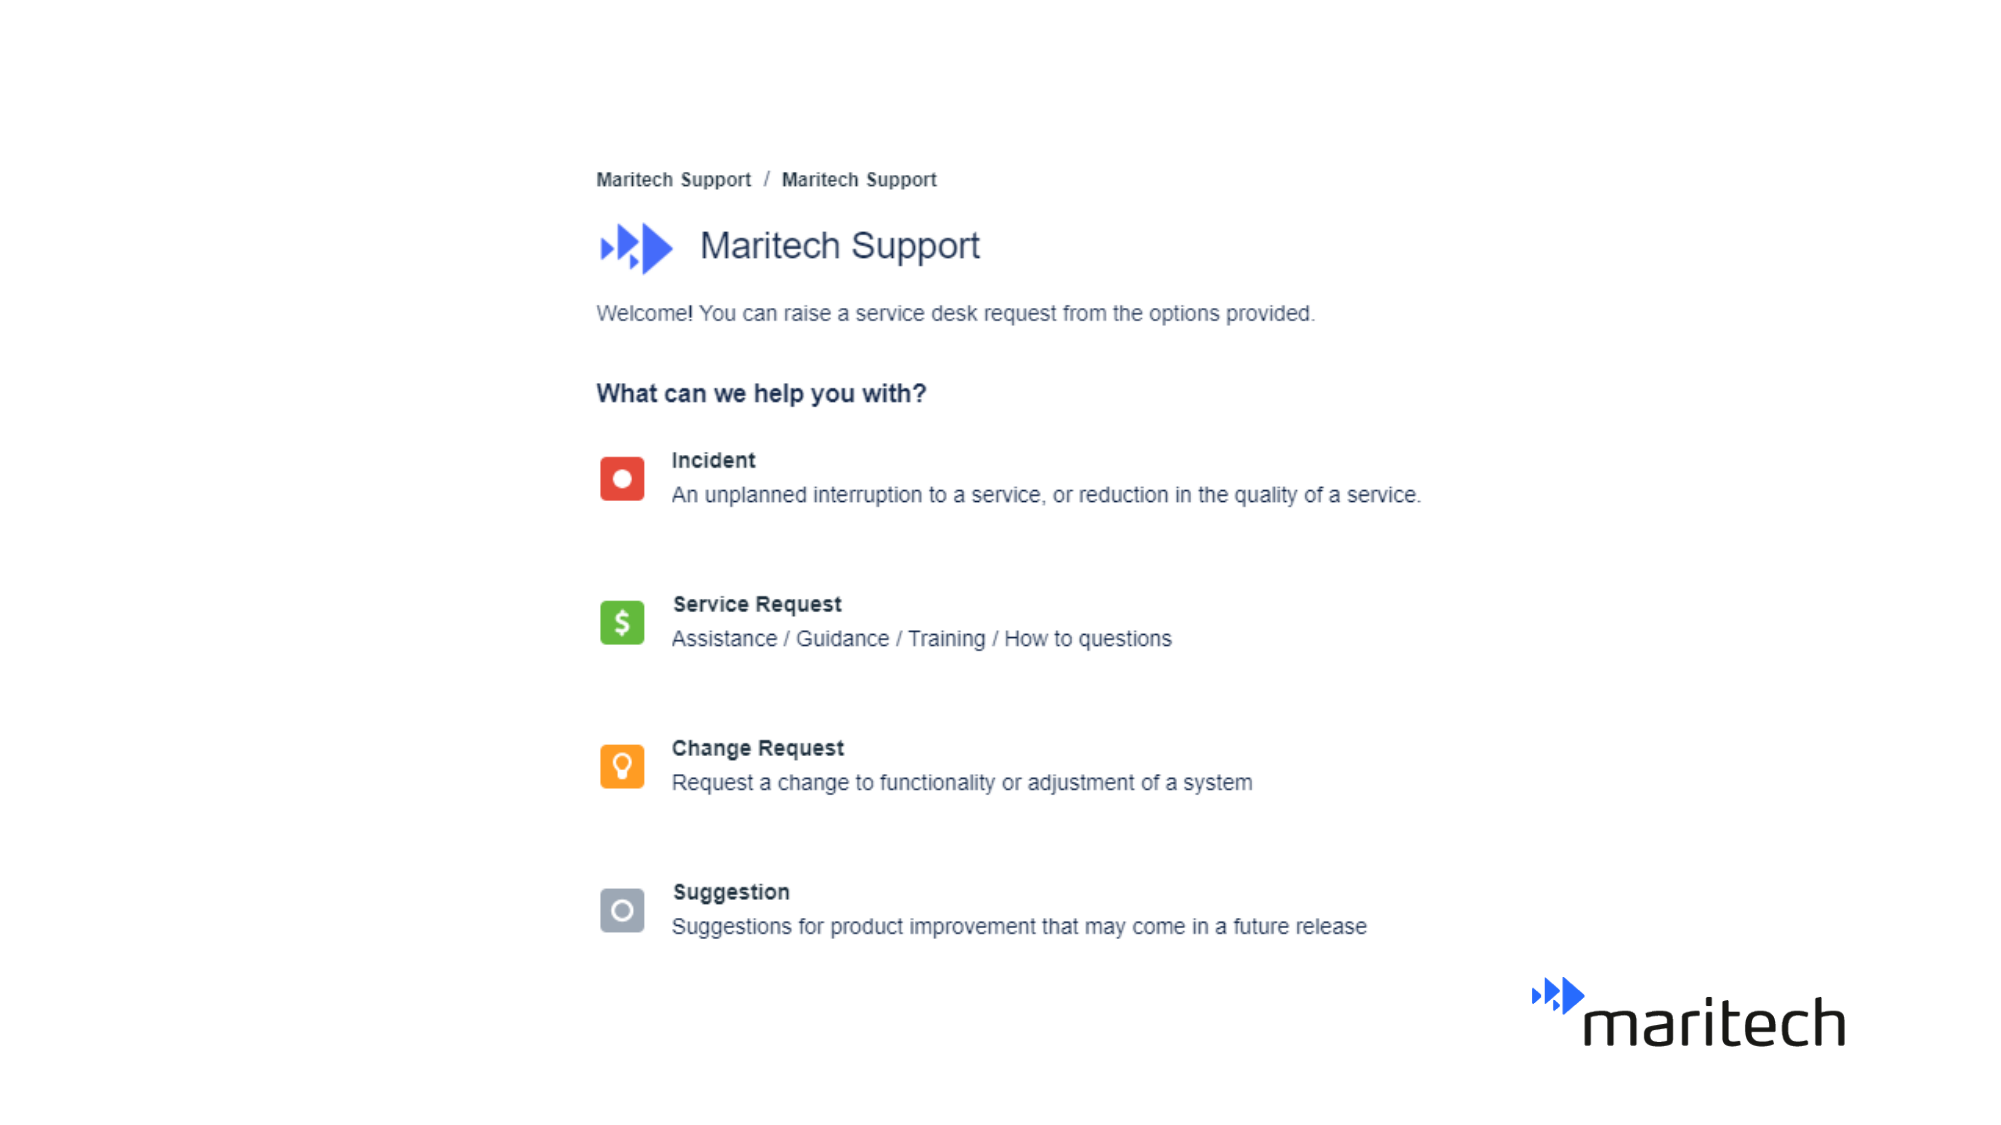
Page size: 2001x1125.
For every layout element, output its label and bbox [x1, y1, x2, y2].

picture [560, 135, 1440, 989]
picture [1532, 977, 1845, 1047]
